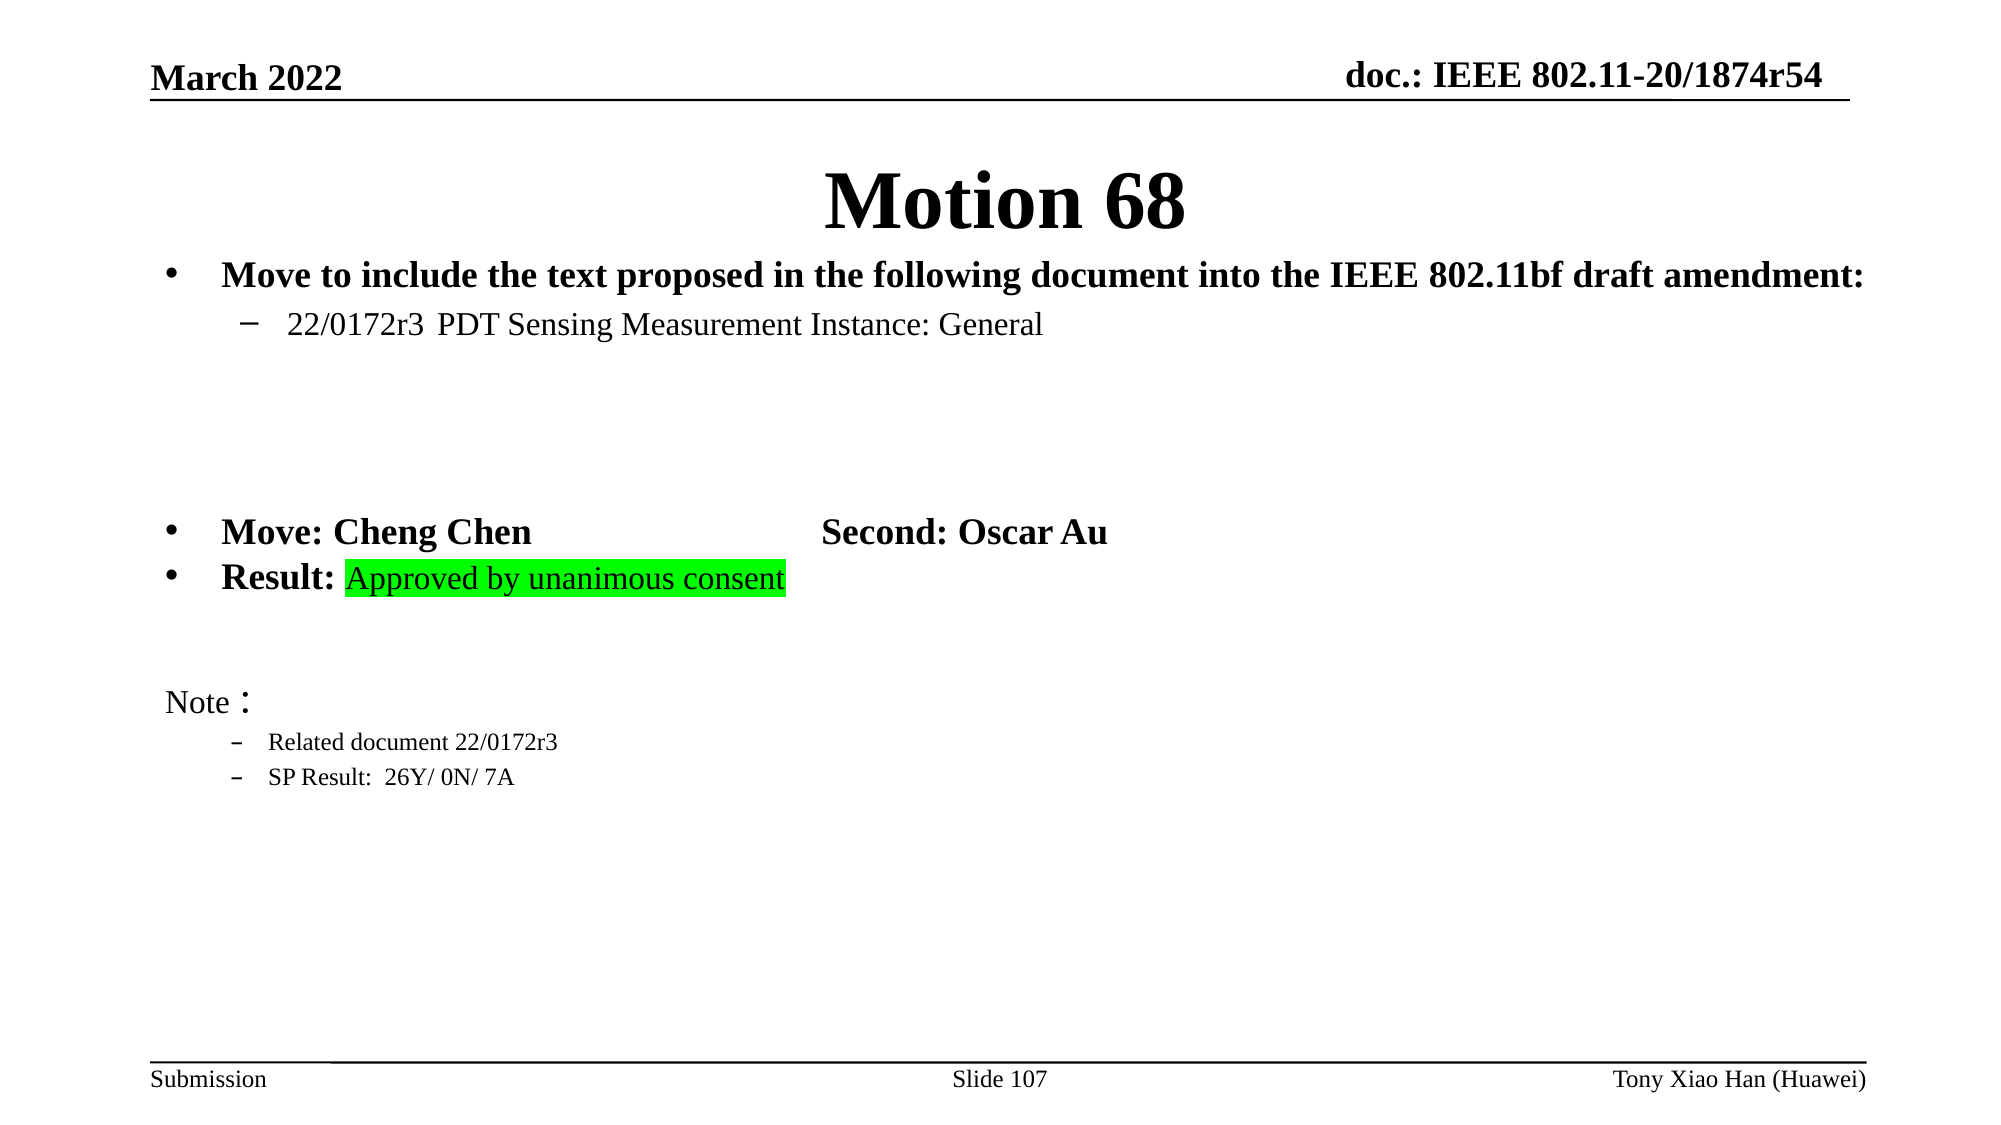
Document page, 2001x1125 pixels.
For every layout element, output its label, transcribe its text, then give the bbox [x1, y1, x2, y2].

text_box Move to include the text proposed in the following document into the IEEE 802.11bf draft amendment: 22/0172r3 PDT Sensing Measurement Instance: General Move: Cheng Chen Second: Oscar Au Result: Approved by unanimous consent Note： Related document 22/0172r3 SP Result: 26Y/ 0N/ 7A [150, 212, 1900, 900]
text_box Motion 68 [368, 137, 1644, 212]
